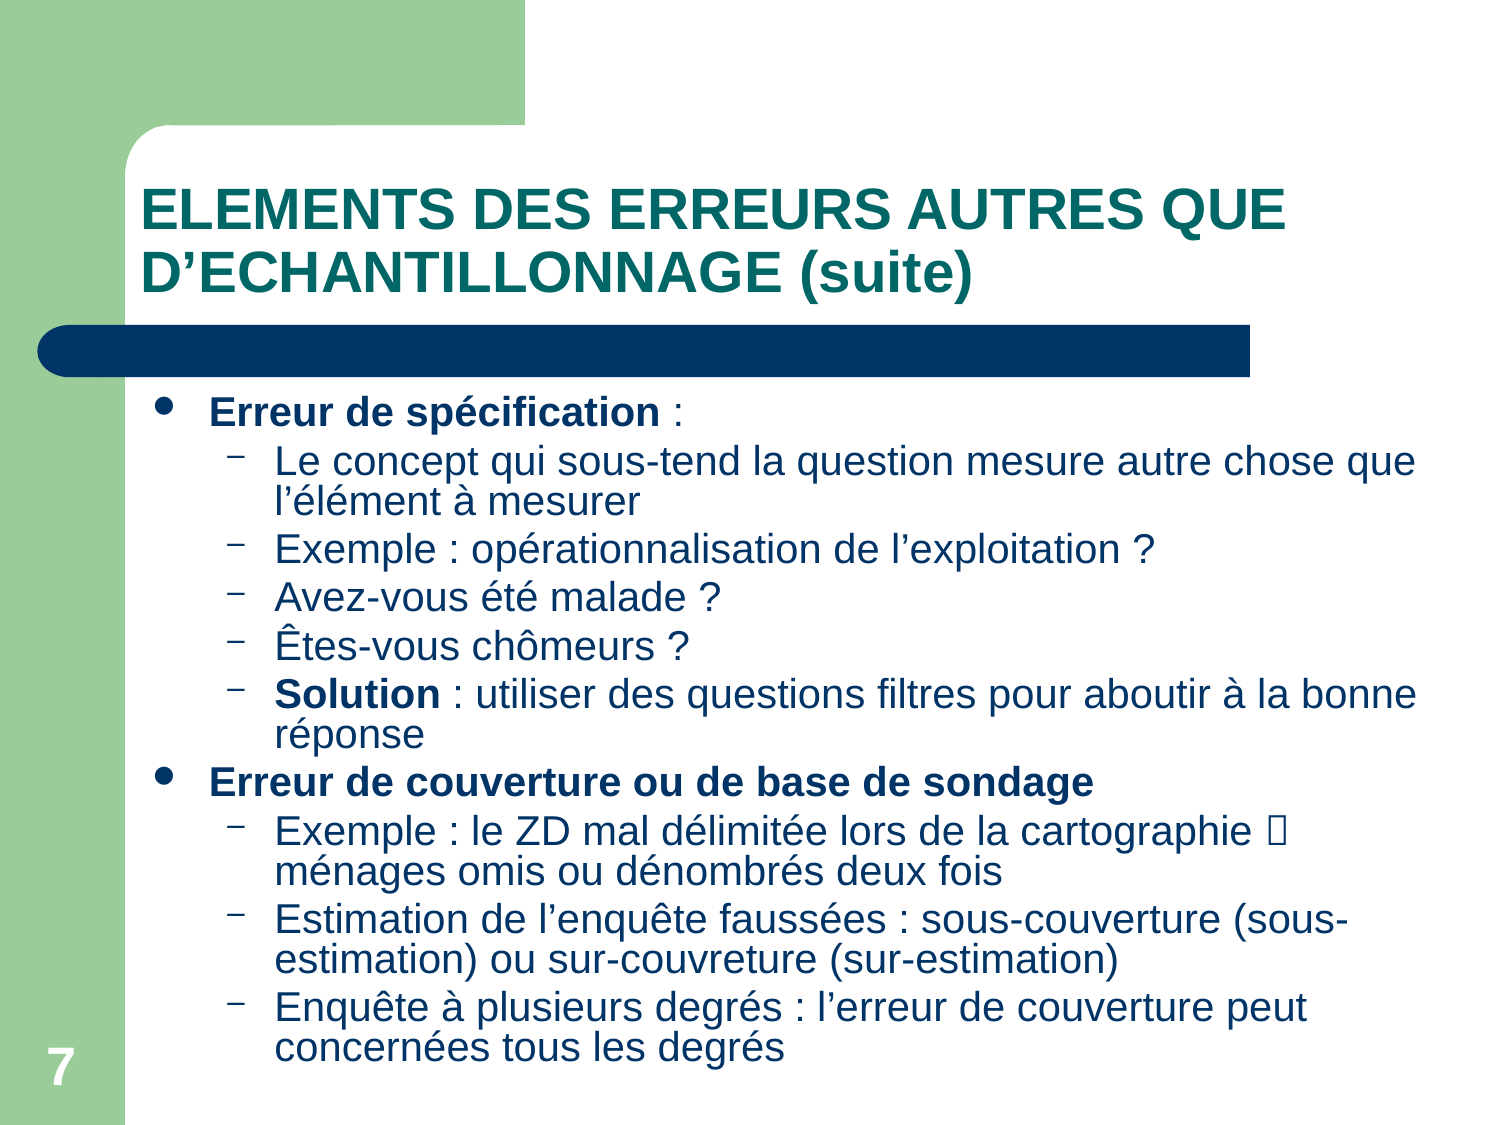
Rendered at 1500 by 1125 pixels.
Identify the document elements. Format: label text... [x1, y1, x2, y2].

list Erreur de spécification : Le concept qui sous-tend la question mesure autre chose que l’élément à mesurer Exemple : opérationnalisation de l’exploitation ? Avez-vous été malade ? Êtes-vous chômeurs ? Solution : utiliser des questions filtres pour aboutir à la bonne réponse Erreur de couverture ou de base de sondage Exemple : le ZD mal délimitée lors de la cartographie  ménages omis ou dénombrés deux fois Estimation de l’enquête faussées : sous-couverture (sous-estimation) ou sur-couvreture (sur-estimation) Enquête à plusieurs degrés : l’erreur de couverture peut concernées tous les degrés [137, 387, 1454, 1091]
title ELEMENTS DES ERREURS AUTRES QUE D’ECHANTILLONNAGE (suite) [124, 124, 1426, 313]
slide_number 7 [13, 1023, 111, 1105]
